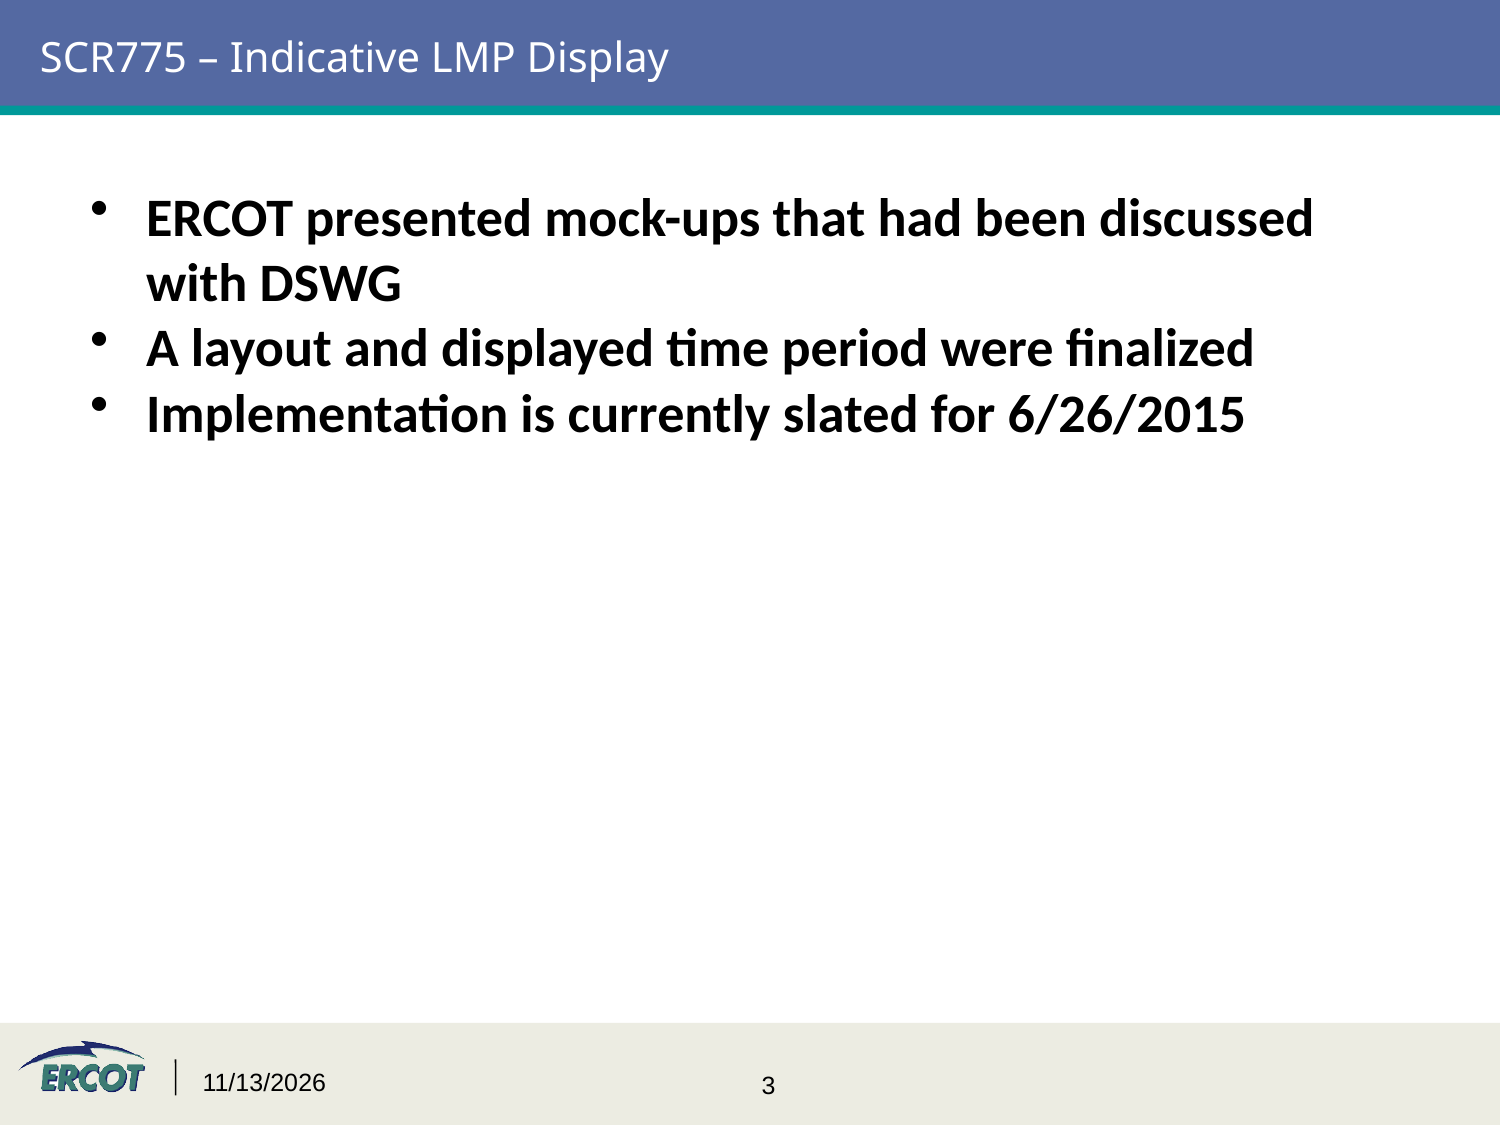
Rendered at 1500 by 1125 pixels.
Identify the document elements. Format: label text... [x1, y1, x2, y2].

list ERCOT presented mock-ups that had been discussed with DSWG A layout and displayed time period were finalized Implementation is currently slated for 6/26/2015 [75, 174, 1425, 950]
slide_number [187, 1059, 538, 1125]
title SCR775 – Indicative LMP Display [24, 0, 1450, 113]
picture [10, 1031, 151, 1111]
